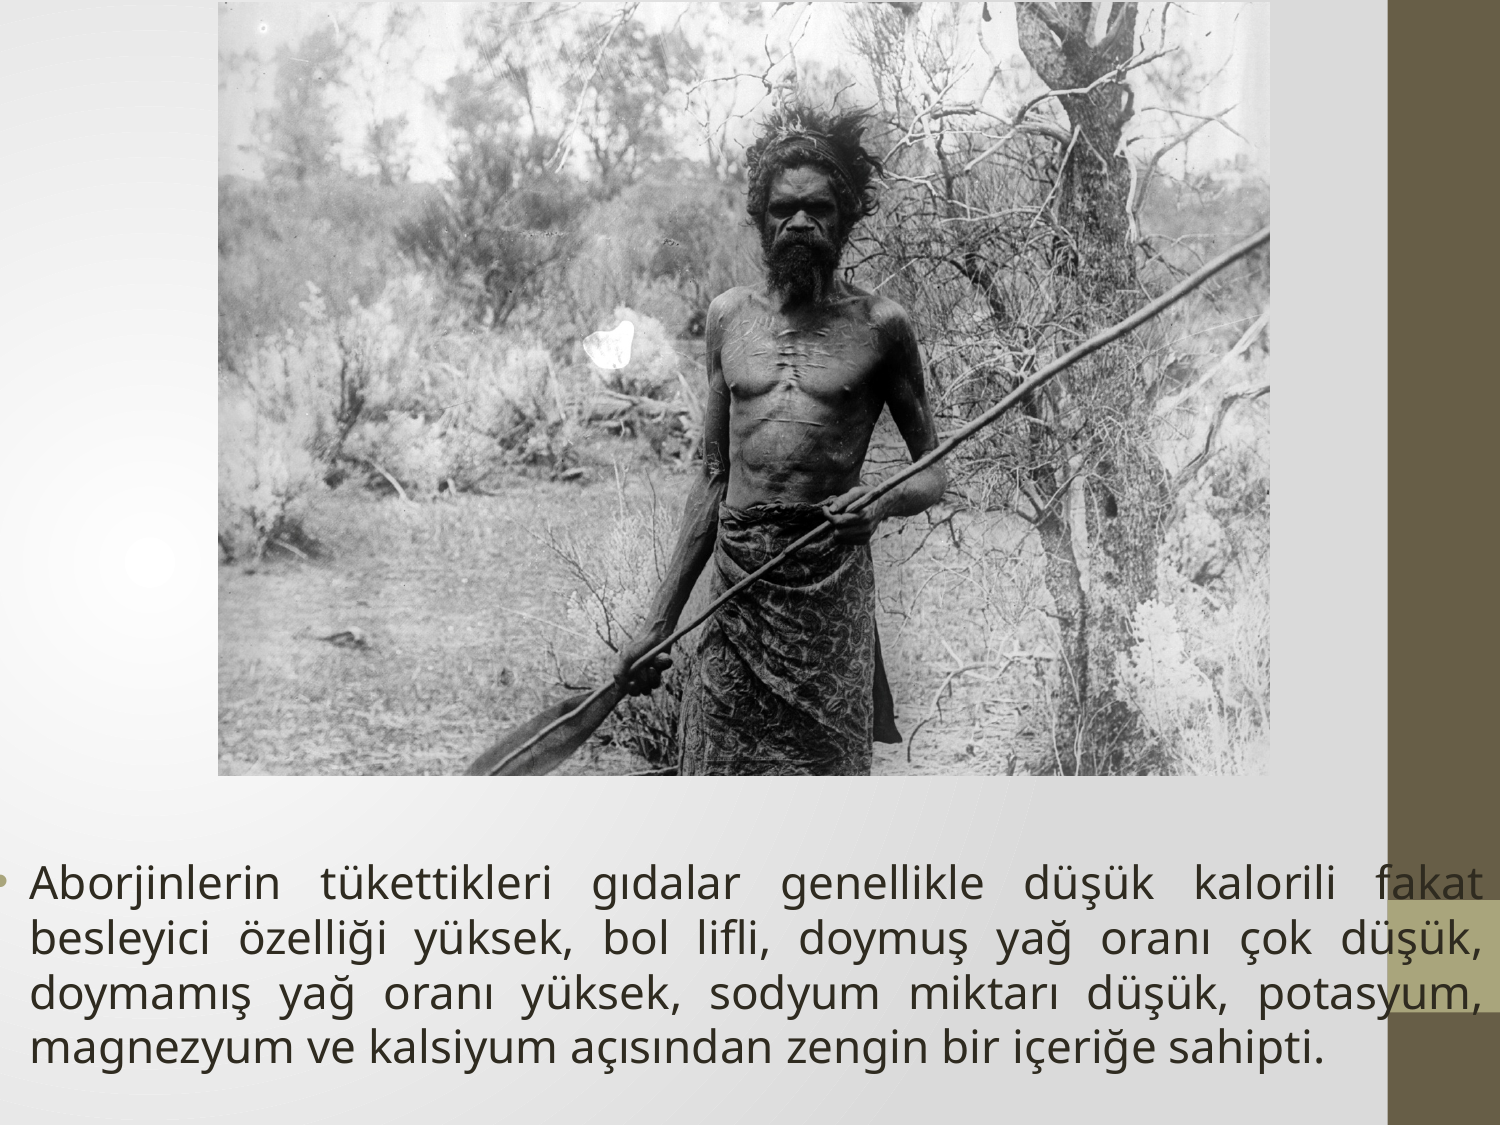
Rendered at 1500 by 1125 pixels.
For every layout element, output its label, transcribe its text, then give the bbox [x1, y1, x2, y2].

picture [217, 2, 1271, 776]
list Aborjinlerin tükettikleri gıdalar genellikle düşük kalorili fakat besleyici özelliği yüksek, bol lifli, doymuş yağ oranı çok düşük, doymamış yağ oranı yüksek, sodyum miktarı düşük, potasyum, magnezyum ve kalsiyum açısından zengin bir içeriğe sahipti. [0, 846, 1500, 1125]
